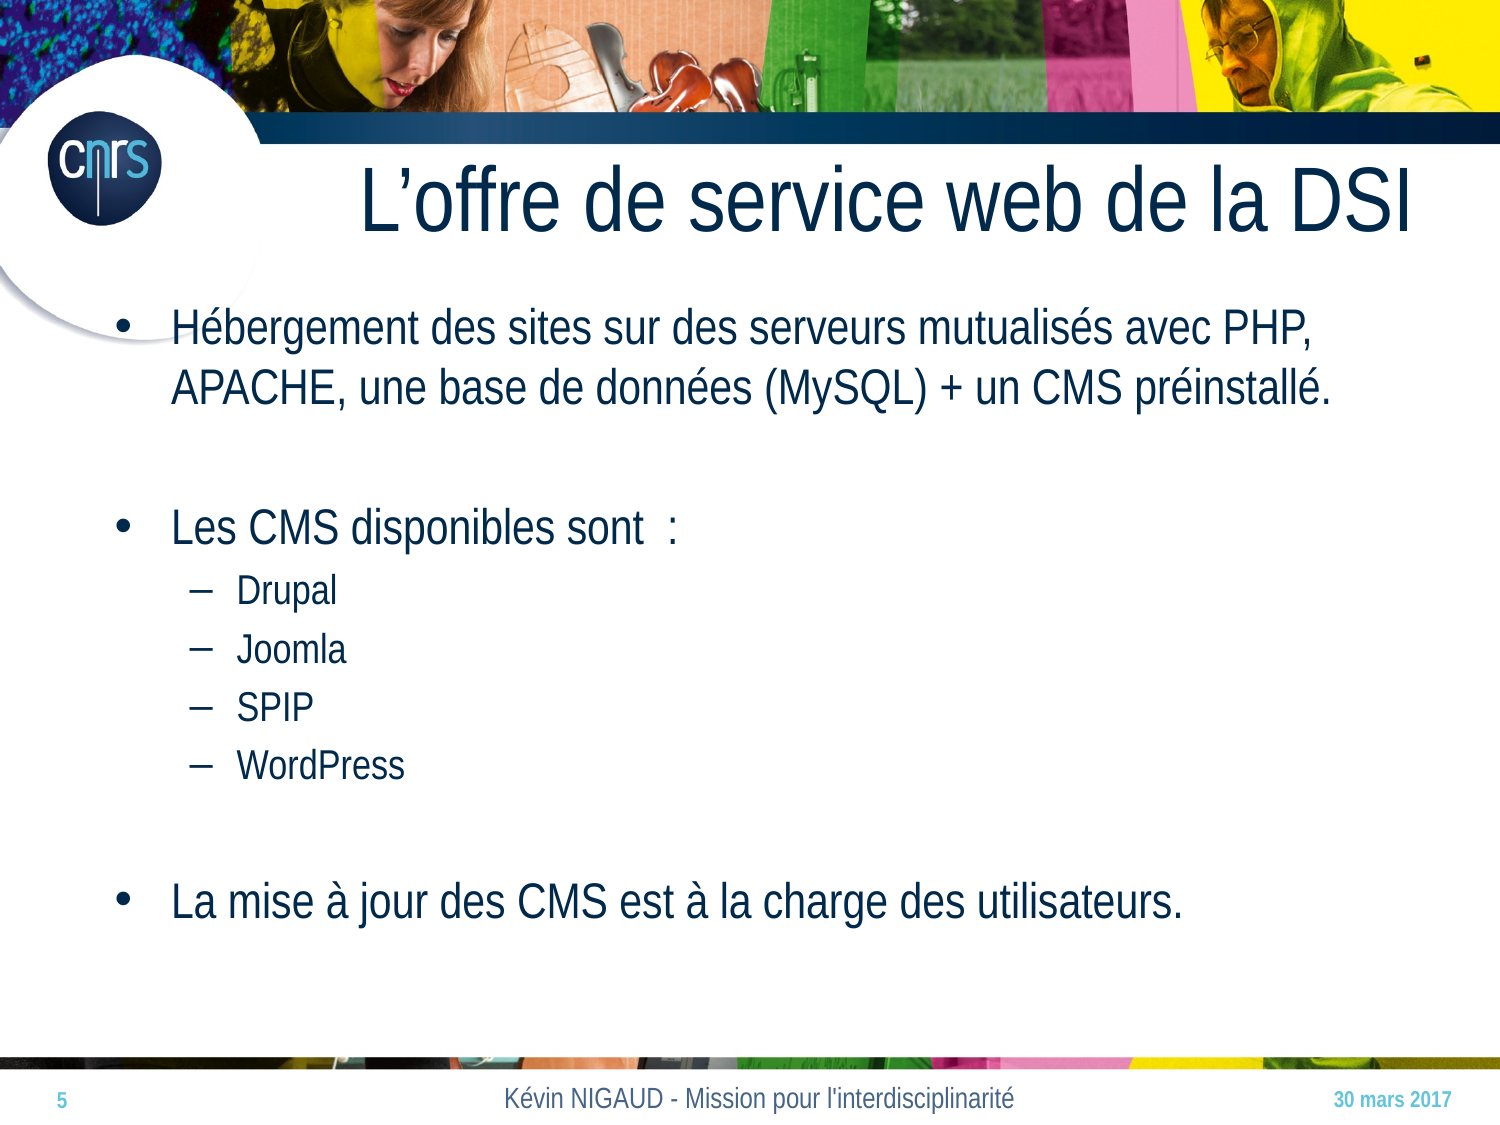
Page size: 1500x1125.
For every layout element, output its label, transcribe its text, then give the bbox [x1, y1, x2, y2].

text_box L’offre de service web de la DSI [300, 131, 1476, 248]
picture [0, 0, 1500, 1125]
text_box Hébergement des sites sur des serveurs mutualisés avec PHP, APACHE, une base de données (MySQL) + un CMS préinstallé. Les CMS disponibles sont : Drupal Joomla SPIP WordPress La mise à jour des CMS est à la charge des utilisateurs. [99, 287, 1377, 1030]
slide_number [1102, 1051, 1453, 1112]
slide_number 5 [56, 1052, 407, 1113]
footer Kévin NIGAUD - Mission pour l'interdisciplinarité [384, 1054, 1135, 1114]
